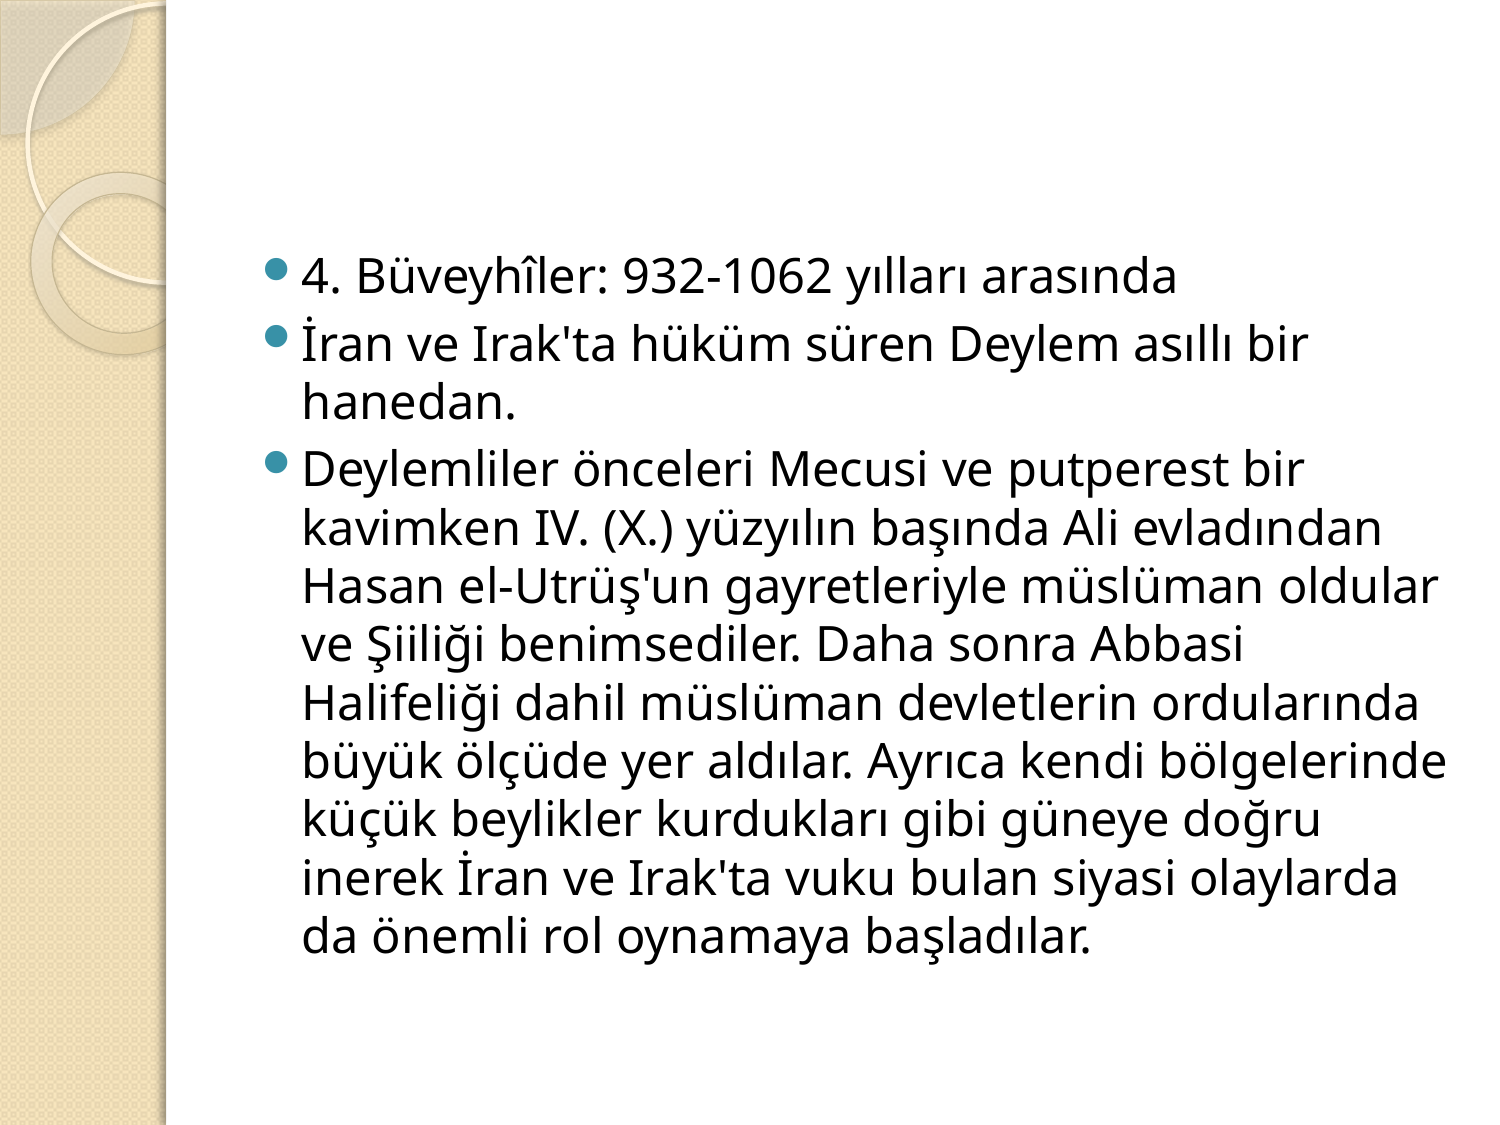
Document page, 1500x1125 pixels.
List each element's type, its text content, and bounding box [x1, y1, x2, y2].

list 4. Büveyhîler: 932-1062 yılları arasında İran ve Irak'ta hüküm süren Deylem asıllı bir hanedan. Deylemliler önceleri Mecusi ve putperest bir kavimken IV. (X.) yüzyılın başında Ali evladından Hasan el-Utrüş'un gayretleriyle müslüman oldular ve Şiiliği benimsediler. Daha sonra Abbasi Halifeliği dahil müslüman devletlerin ordularında büyük ölçüde yer aldılar. Ayrıca kendi bölgelerinde küçük beylikler kurdukları gibi güneye doğru inerek İran ve Irak'ta vuku bulan siyasi olaylarda da önemli rol oynamaya başladılar. [235, 237, 1466, 1025]
